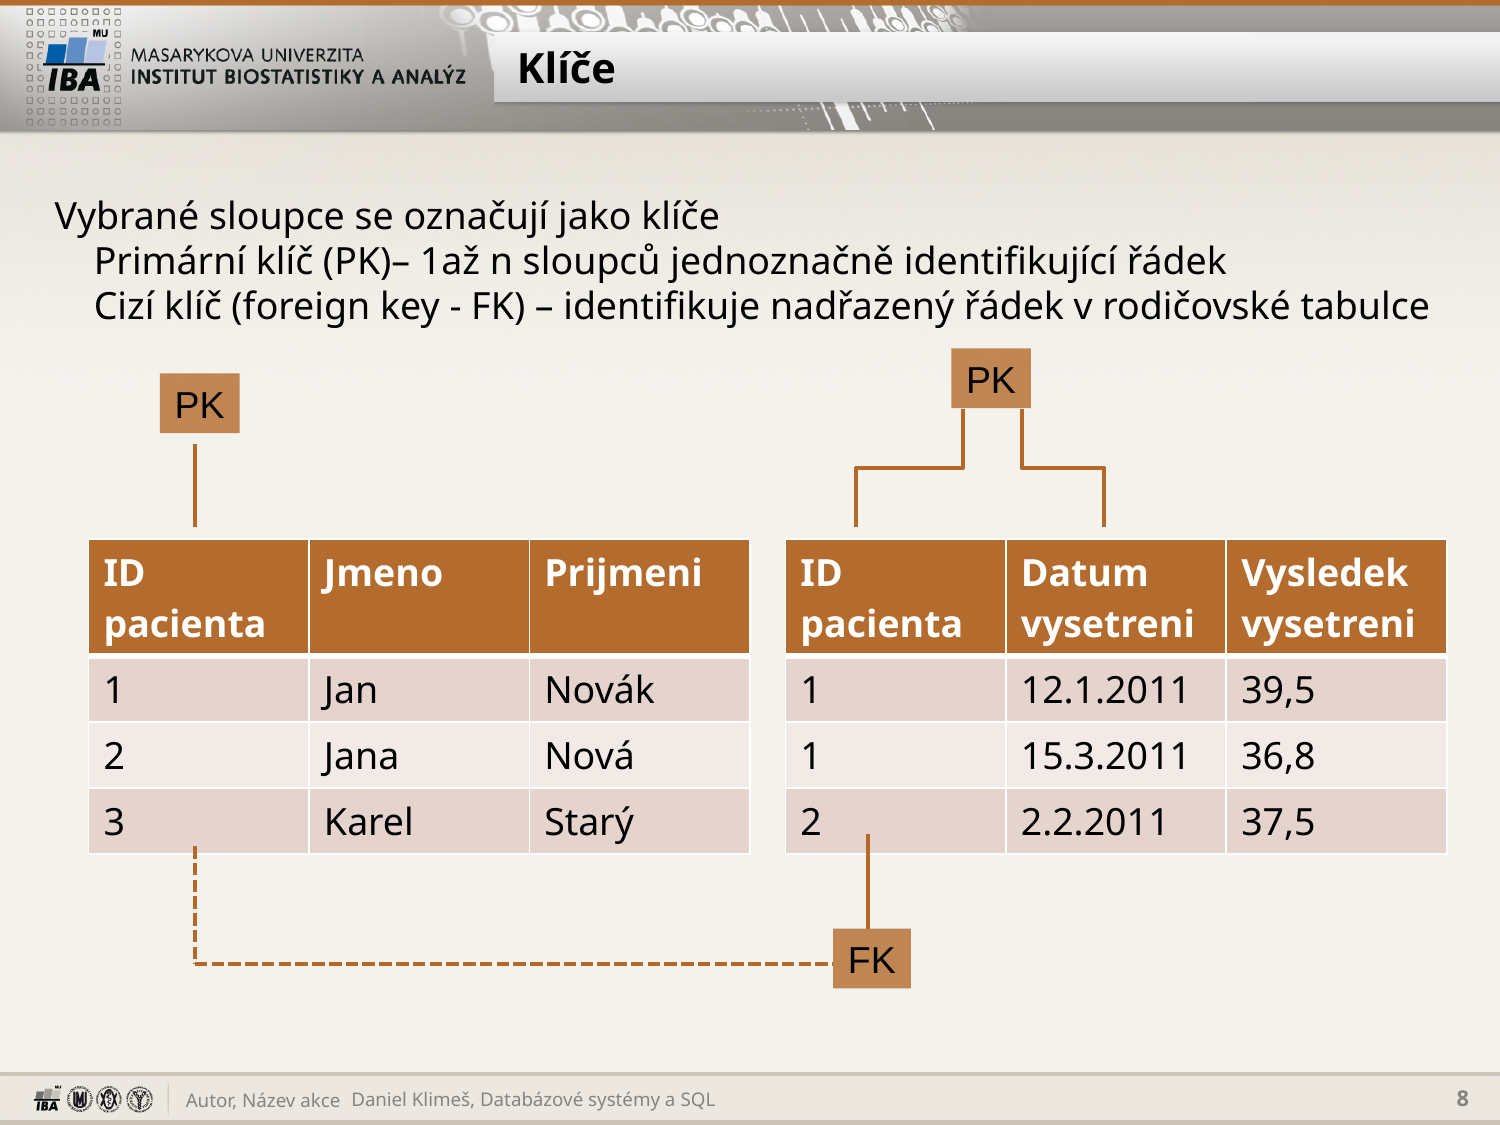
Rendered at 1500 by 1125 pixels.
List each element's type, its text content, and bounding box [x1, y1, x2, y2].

table_cell Novák [530, 659, 749, 721]
text_box Vybrané sloupce se označují jako klíče Primární klíč (PK)– 1až n sloupců jednoznačně identifikující řádek Cizí klíč (foreign key - FK) – identifikuje nadřazený řádek v rodičovské tabulce [39, 184, 1447, 335]
table_cell Nová [530, 723, 749, 787]
table_cell 12.1.2011 [1007, 659, 1225, 721]
table_header Prijmeni [530, 540, 749, 653]
table_cell 15.3.2011 [1007, 723, 1225, 787]
table_cell 36,8 [1227, 723, 1446, 787]
picture [0, 0, 1500, 1125]
table_cell 39,5 [1227, 659, 1446, 721]
footer Daniel Klimeš, Databázové systémy a SQL [336, 1079, 1341, 1124]
table_cell 1 [786, 659, 1005, 721]
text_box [850, 414, 969, 522]
text_box PK [159, 373, 240, 434]
table_cell Jana [310, 723, 529, 787]
table_cell Karel [310, 789, 529, 853]
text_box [1003, 426, 1123, 510]
table_header Vysledek vysetreni [1227, 540, 1446, 653]
title Klíče [501, 31, 1471, 104]
table_cell 2 [786, 789, 1005, 853]
table_header Datum vysetreni [1007, 540, 1225, 653]
table_header ID pacienta [89, 540, 308, 653]
table_cell 1 [89, 659, 308, 721]
table_cell 1 [786, 723, 1005, 787]
table_cell 2 [89, 723, 308, 787]
table_cell Jan [310, 659, 529, 721]
table_cell 3 [89, 789, 308, 853]
table_cell 2.2.2011 [1007, 789, 1225, 853]
table_cell Starý [530, 789, 749, 853]
table_cell 37,5 [1227, 789, 1446, 853]
text_box PK [951, 348, 1031, 409]
slide_number 8 [1340, 1080, 1485, 1118]
table_header ID pacienta [786, 540, 1005, 653]
text_box FK [833, 928, 911, 989]
table_header Jmeno [310, 540, 529, 653]
